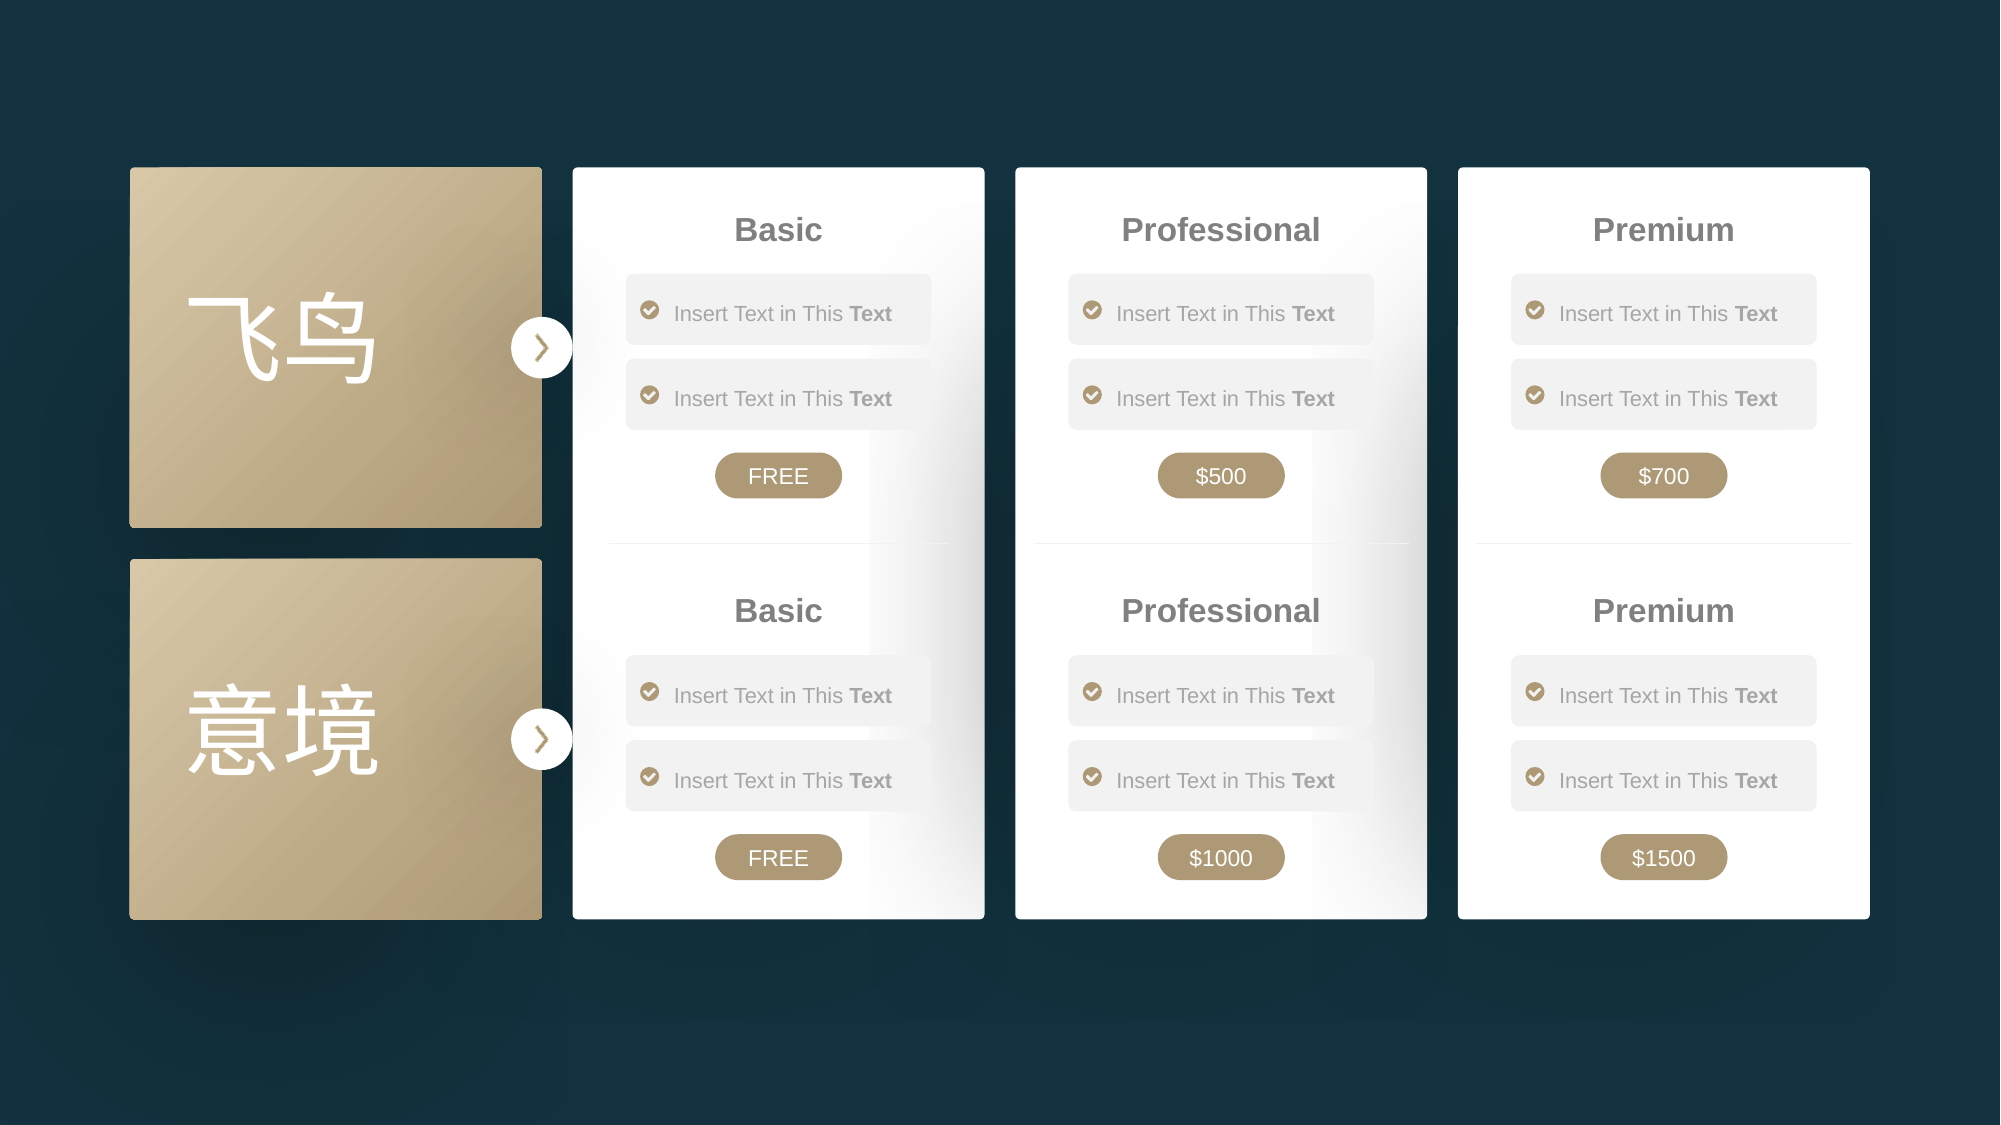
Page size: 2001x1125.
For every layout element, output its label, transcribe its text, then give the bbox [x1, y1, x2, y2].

text_box Professional [1105, 204, 1338, 255]
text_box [1511, 740, 1817, 812]
text_box [1456, 166, 1871, 921]
text_box Premium [1548, 586, 1780, 636]
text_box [1068, 740, 1375, 812]
text_box $500 [1156, 451, 1286, 500]
text_box [1014, 166, 1429, 921]
text_box Premium [1548, 204, 1780, 255]
text_box [128, 166, 543, 529]
text_box Professional [1105, 586, 1338, 636]
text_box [1068, 655, 1375, 727]
text_box $1500 [1599, 833, 1729, 882]
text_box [1511, 273, 1817, 345]
text_box Basic [662, 204, 895, 255]
text_box $1000 [1156, 833, 1286, 882]
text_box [1068, 273, 1375, 345]
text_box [511, 708, 573, 770]
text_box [625, 655, 932, 727]
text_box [625, 740, 932, 812]
text_box FREE [714, 451, 844, 500]
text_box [511, 316, 573, 379]
text_box [128, 557, 543, 921]
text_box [625, 273, 932, 345]
text_box 意境 [168, 660, 505, 796]
text_box [571, 166, 986, 921]
text_box $700 [1599, 451, 1729, 500]
text_box 飞鸟 [168, 269, 497, 405]
text_box Basic [662, 586, 895, 636]
text_box FREE [714, 833, 844, 882]
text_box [1511, 655, 1817, 727]
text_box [1511, 358, 1817, 430]
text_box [625, 358, 932, 430]
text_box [1068, 358, 1375, 430]
